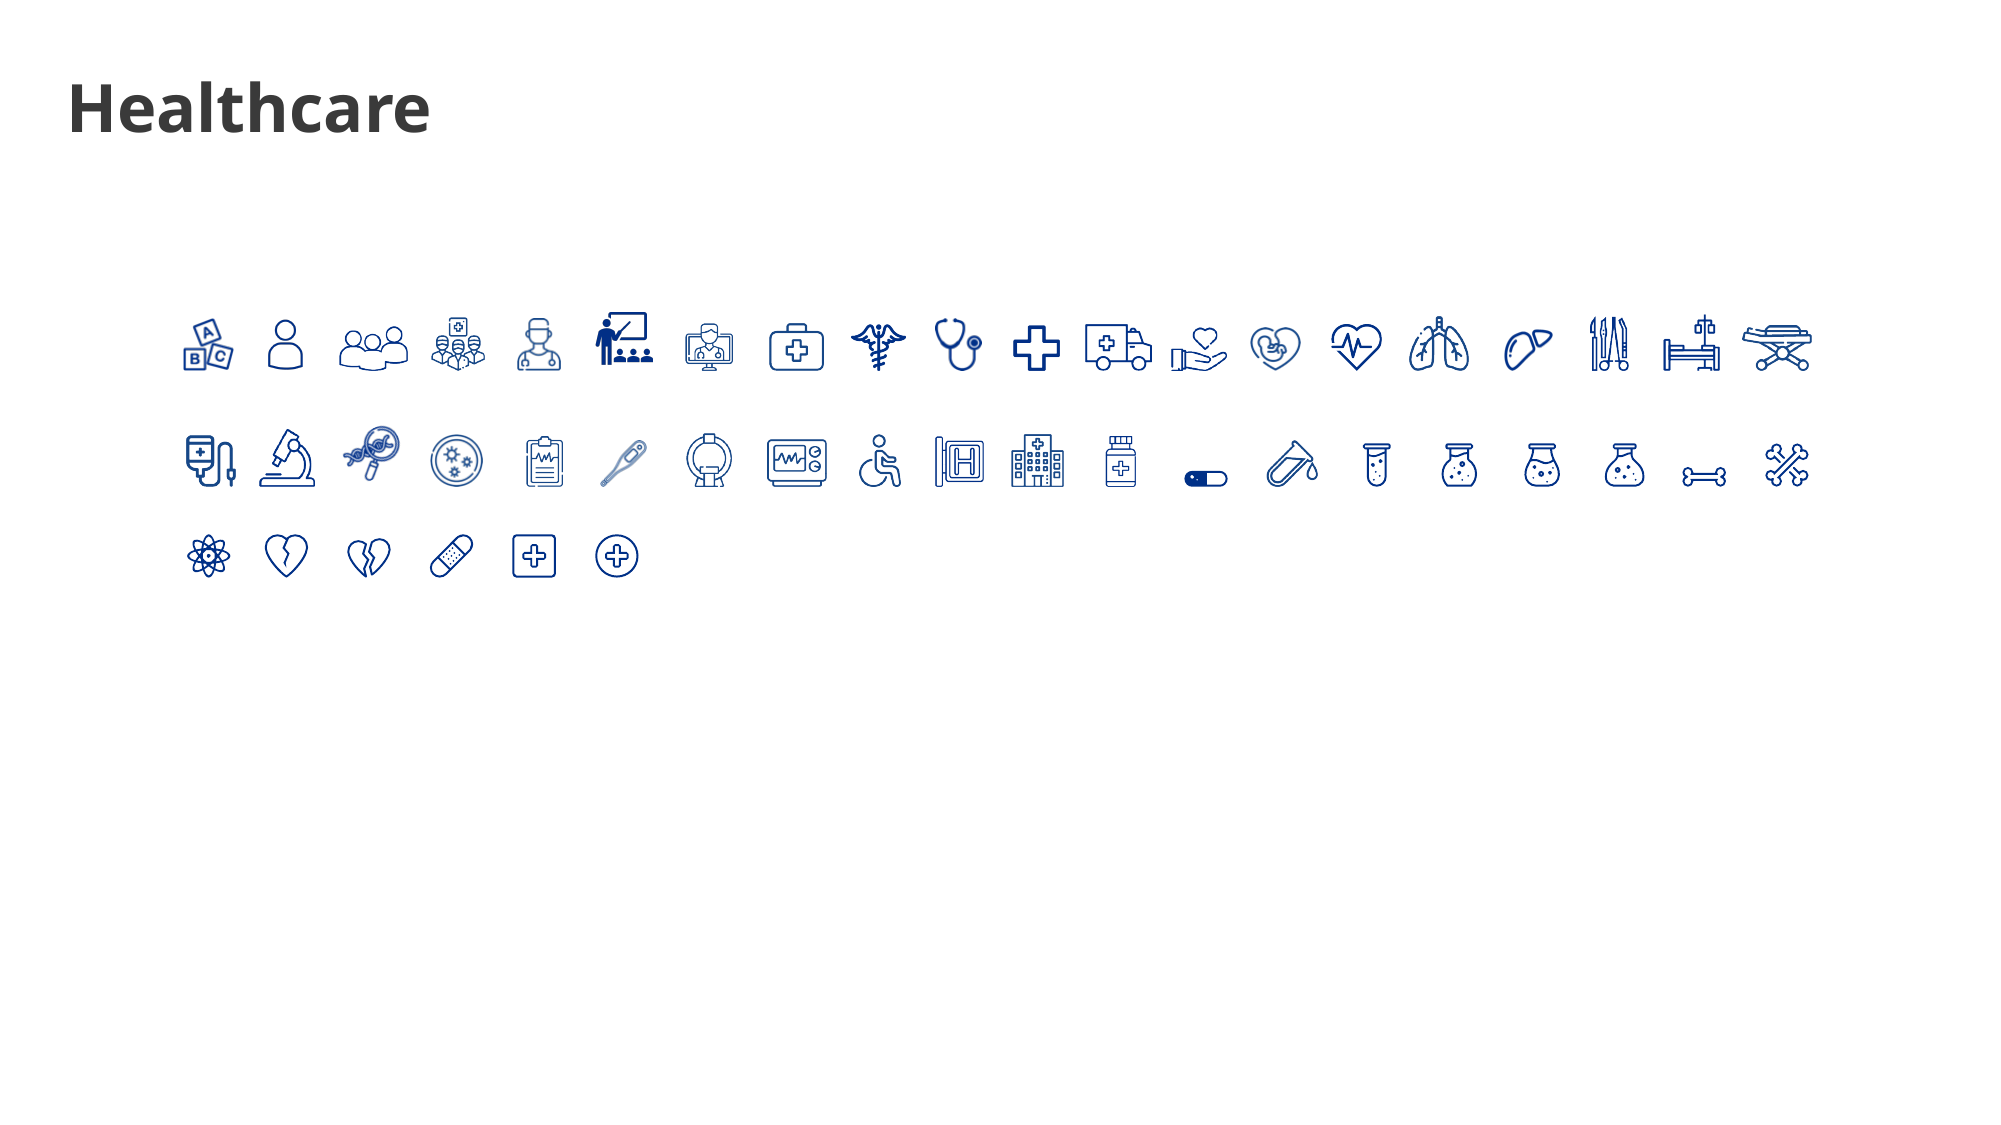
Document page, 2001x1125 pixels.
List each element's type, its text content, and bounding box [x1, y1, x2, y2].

text_box [1682, 466, 1726, 487]
text_box [187, 534, 231, 578]
text_box [264, 534, 309, 578]
picture [430, 434, 483, 487]
picture [183, 318, 234, 371]
text_box [1441, 443, 1478, 487]
text_box [1184, 470, 1228, 487]
picture [1013, 325, 1060, 371]
picture [339, 326, 408, 371]
picture [1265, 440, 1318, 487]
picture [1170, 327, 1227, 371]
picture [591, 305, 657, 371]
text_box [347, 540, 370, 578]
picture [259, 428, 315, 487]
picture [186, 435, 236, 487]
text_box [595, 534, 639, 578]
picture [1105, 436, 1136, 487]
title Healthcare [51, 59, 1949, 163]
picture [851, 324, 906, 371]
picture [1011, 434, 1064, 487]
picture [1409, 316, 1469, 371]
picture [1663, 314, 1720, 371]
picture [517, 318, 561, 371]
picture [1085, 324, 1152, 371]
picture [935, 318, 982, 371]
picture [859, 434, 901, 487]
picture [1504, 329, 1553, 371]
text_box [1604, 443, 1645, 487]
picture [265, 318, 304, 371]
picture [600, 440, 647, 487]
picture [431, 317, 485, 371]
picture [769, 323, 824, 371]
picture [1331, 324, 1382, 371]
text_box [512, 534, 556, 578]
picture [1742, 325, 1812, 371]
picture [935, 436, 984, 487]
picture [685, 322, 733, 371]
text_box [429, 534, 474, 578]
text_box [1765, 443, 1809, 487]
text_box [1362, 443, 1391, 487]
picture [686, 433, 732, 487]
picture [767, 439, 827, 487]
picture [1589, 316, 1629, 371]
picture [338, 421, 409, 486]
picture [1250, 327, 1301, 371]
text_box [367, 538, 391, 576]
text_box [1524, 443, 1560, 487]
picture [525, 436, 563, 487]
